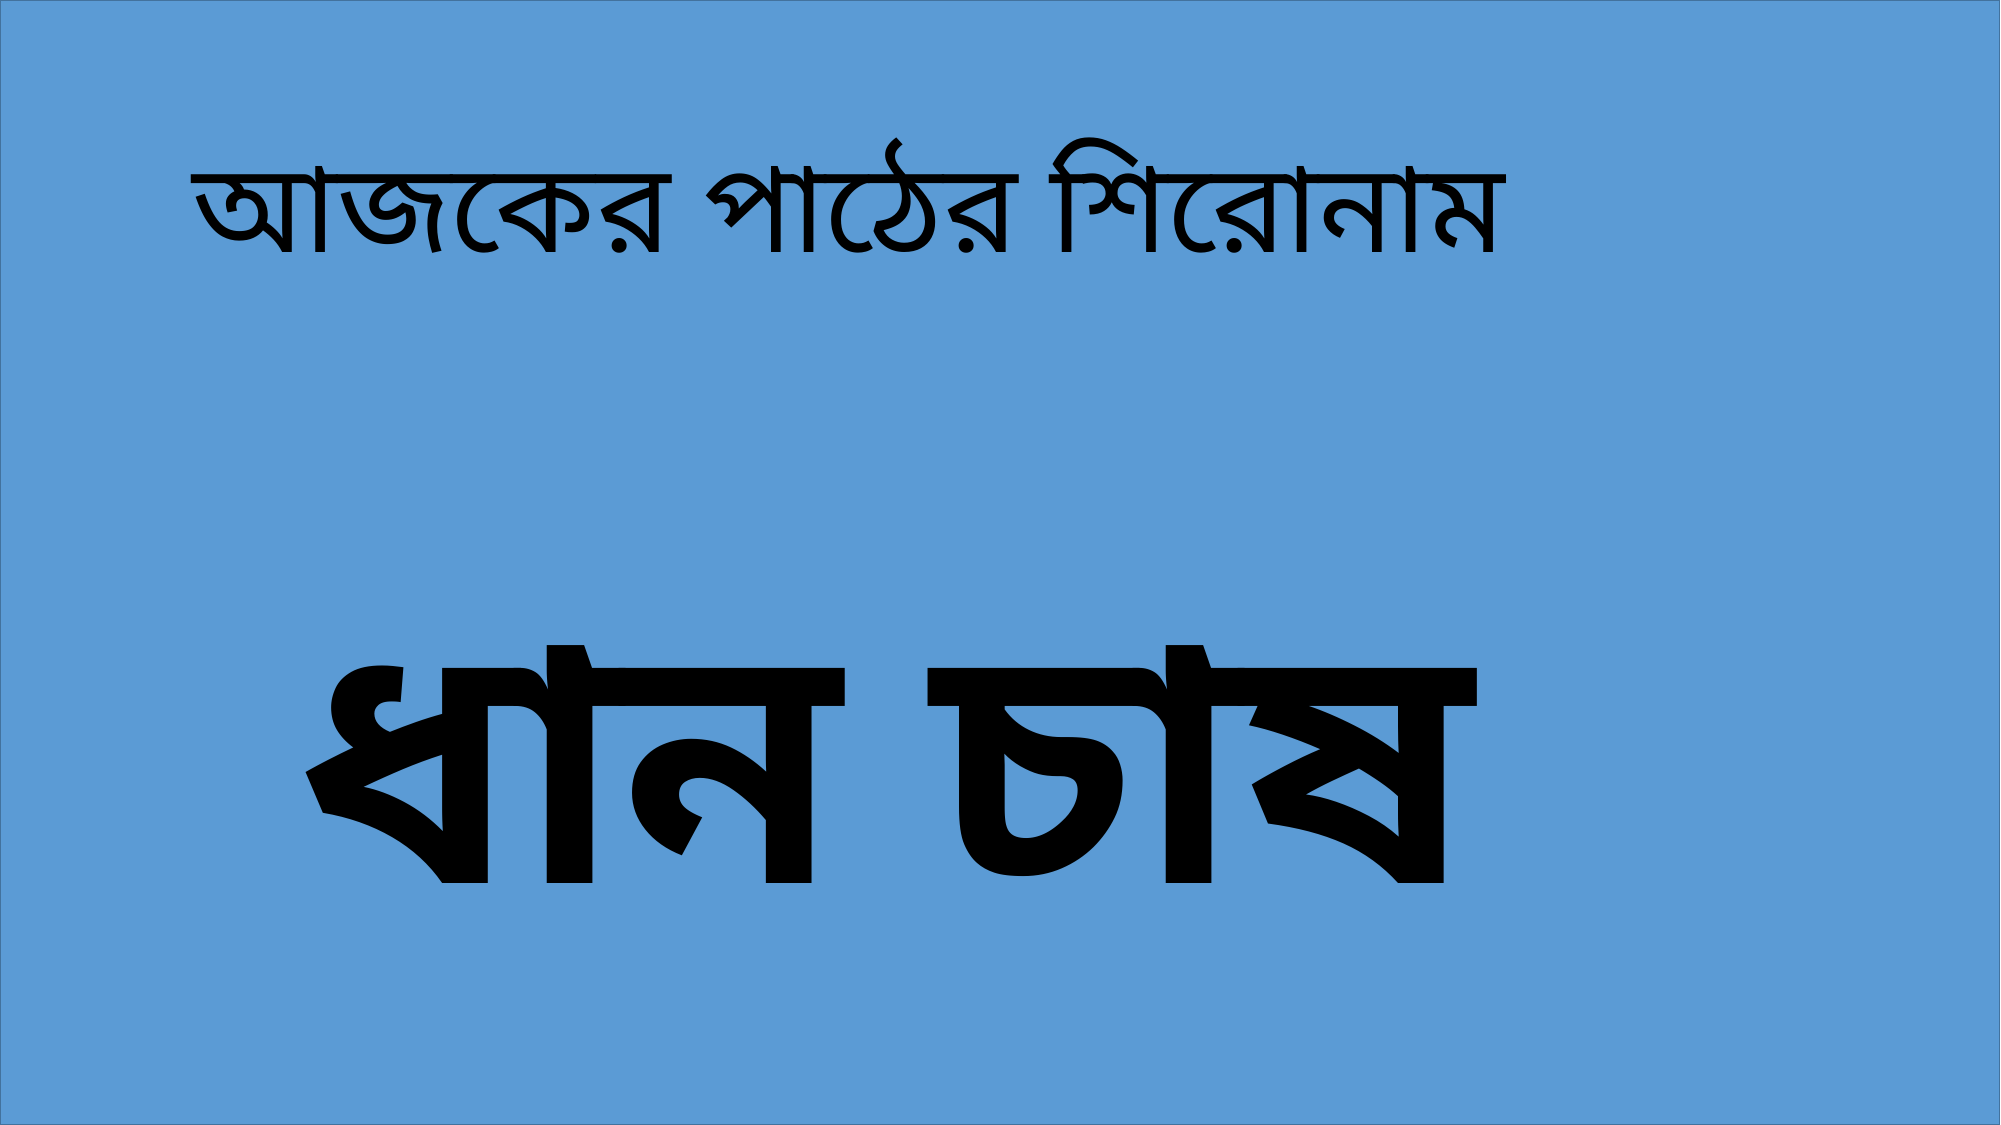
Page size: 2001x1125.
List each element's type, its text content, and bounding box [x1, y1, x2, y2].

text_box ধান চাষ [285, 530, 1701, 960]
text_box [0, 0, 2000, 1125]
text_box আজকের পাঠের শিরোনাম [177, 120, 1724, 286]
